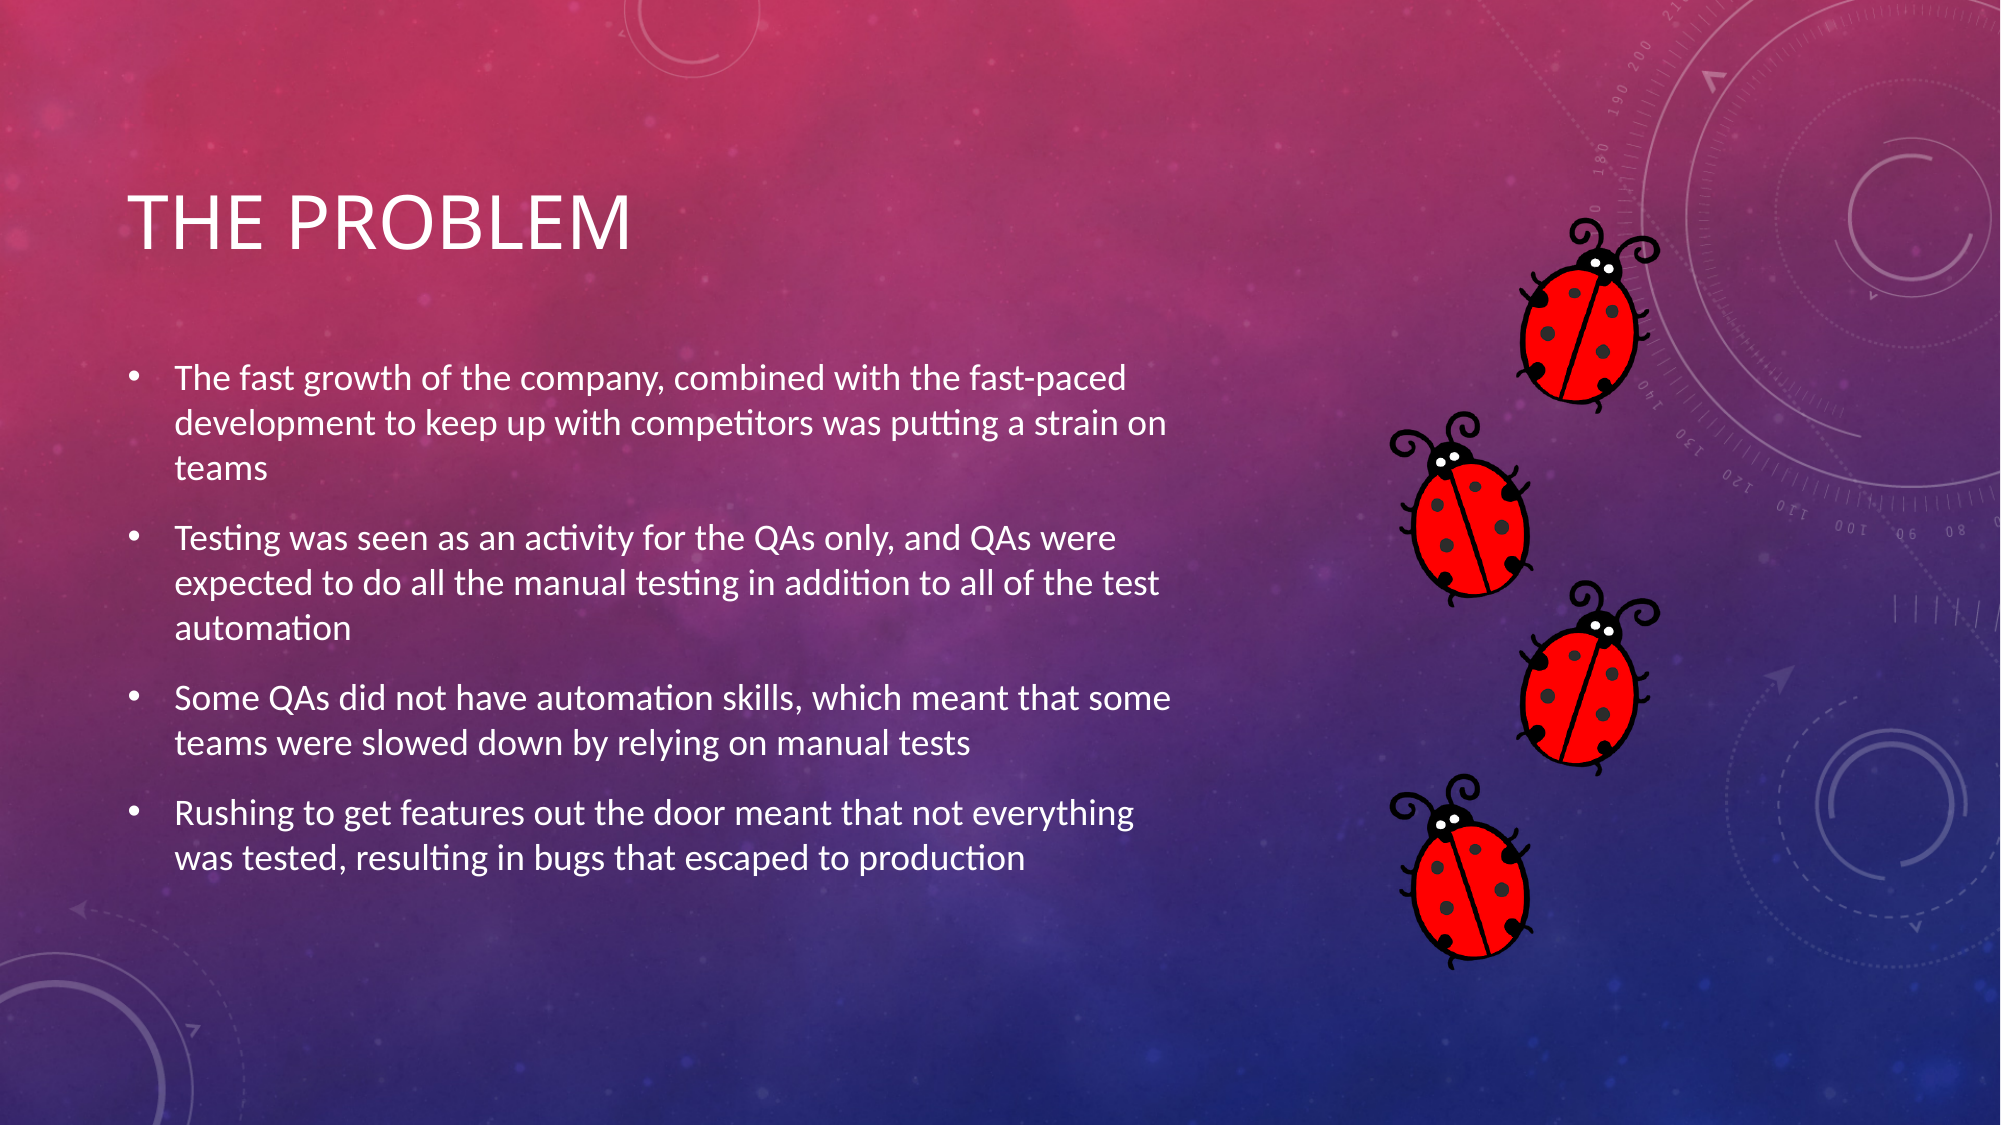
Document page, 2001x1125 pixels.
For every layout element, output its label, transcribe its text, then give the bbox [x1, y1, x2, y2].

title The problem [112, 99, 1775, 339]
list The fast growth of the company, combined with the fast-paced development to keep up with competitors was putting a strain on teams Testing was seen as an activity for the QAs only, and QAs were expected to do all the manual testing in addition to all of the test automation Some QAs did not have automation skills, which meant that some teams were slowed down by relying on manual tests Rushing to get features out the door meant that not everything was tested, resulting in bugs that escaped to production [112, 351, 1207, 950]
picture [0, 0, 2001, 1125]
